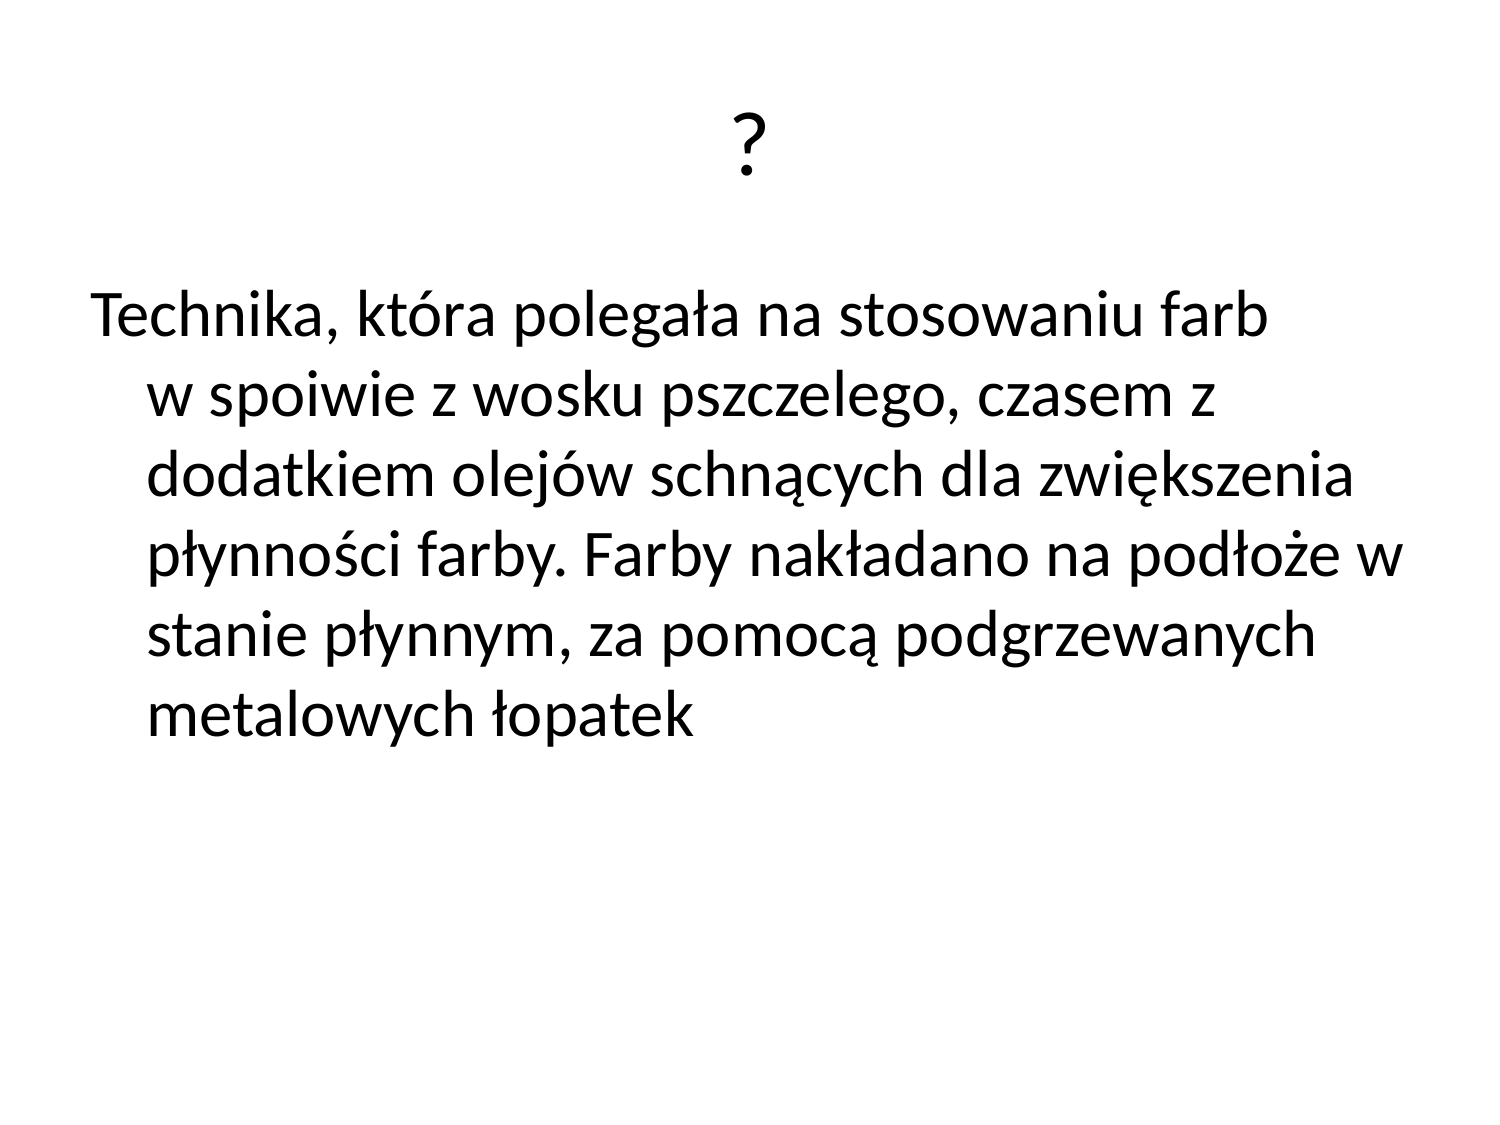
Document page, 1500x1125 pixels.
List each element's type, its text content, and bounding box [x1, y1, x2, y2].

list Technika, która polegała na stosowaniu farb w spoiwie z wosku pszczelego, czasem z dodatkiem olejów schnących dla zwiększenia płynności farby. Farby nakładano na podłoże w stanie płynnym, za pomocą podgrzewanych metalowych łopatek [75, 262, 1425, 1005]
title ? [75, 45, 1425, 233]
